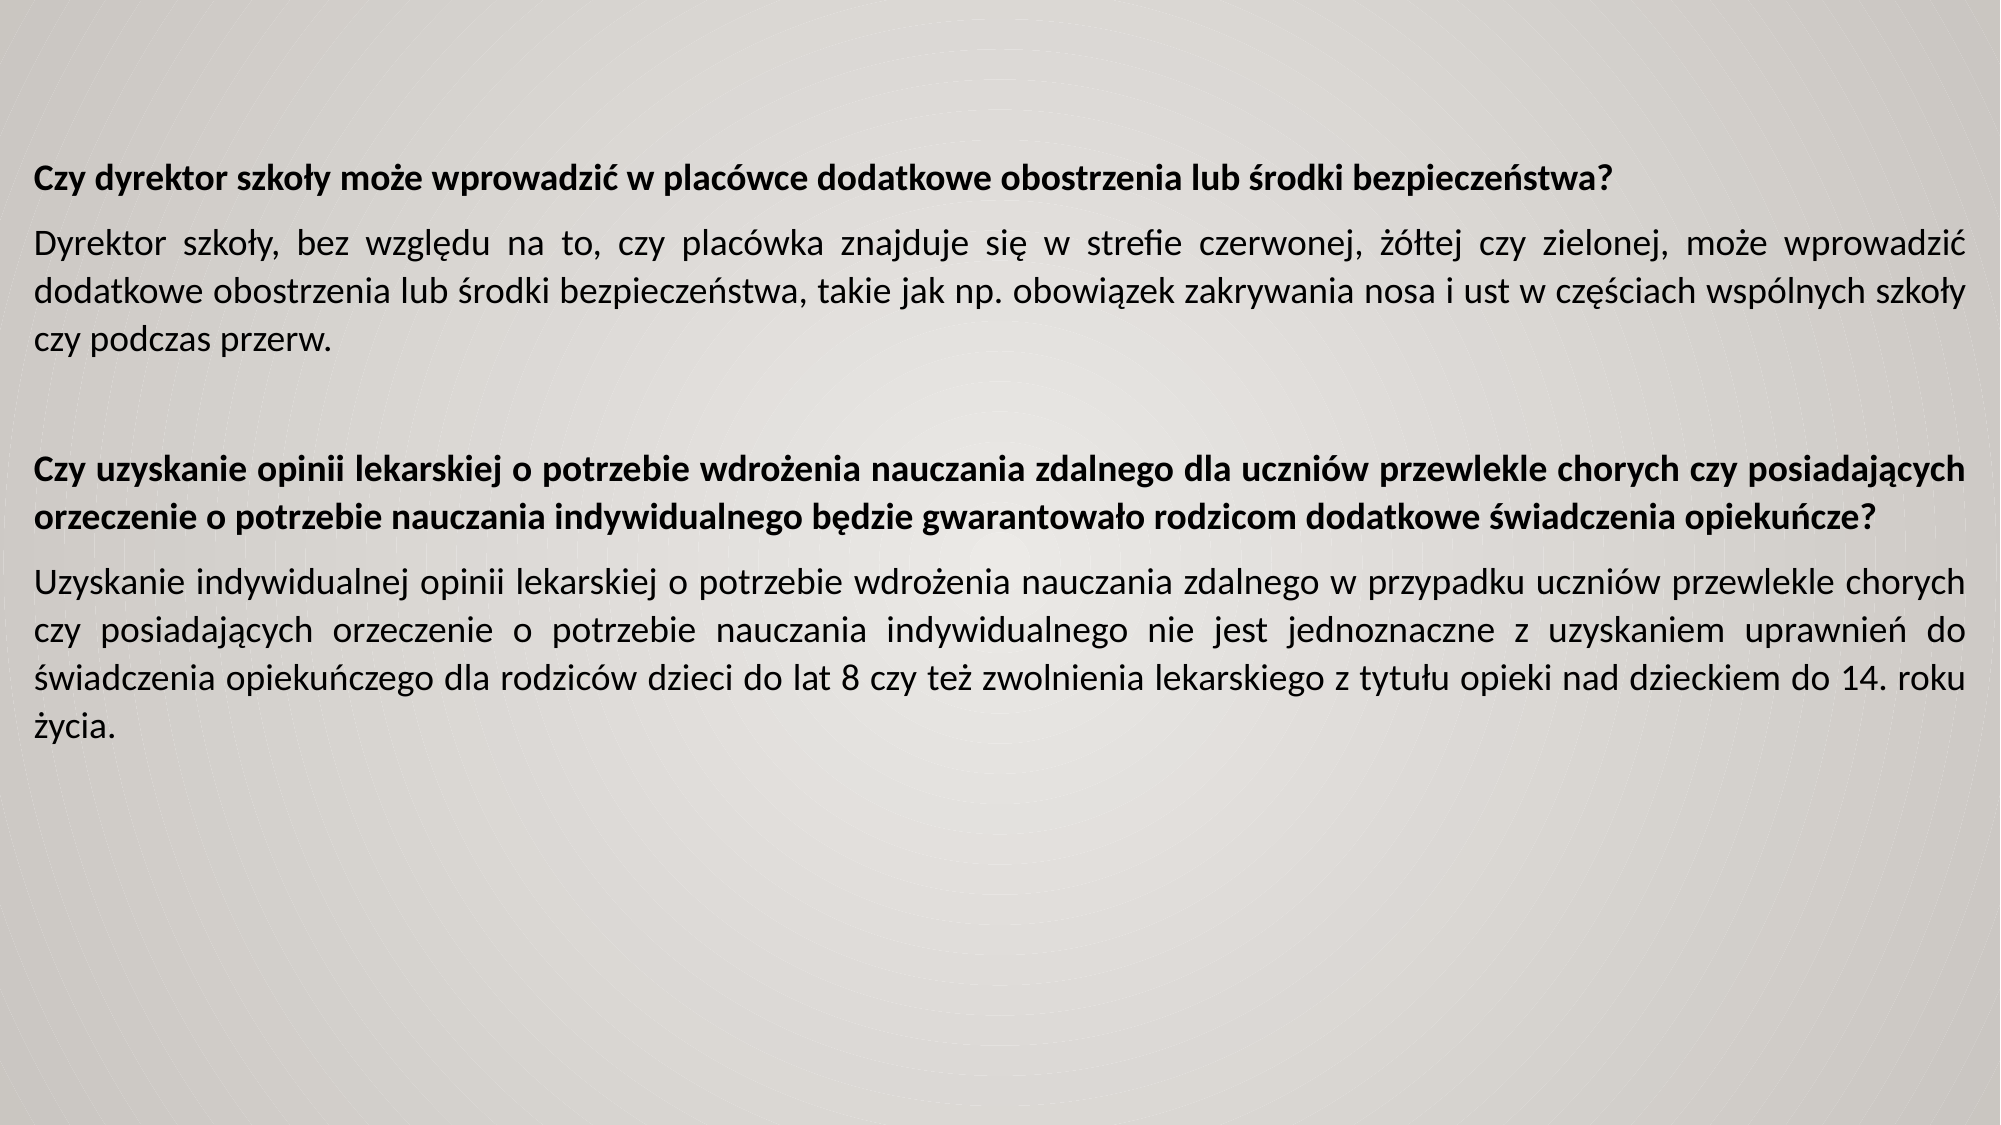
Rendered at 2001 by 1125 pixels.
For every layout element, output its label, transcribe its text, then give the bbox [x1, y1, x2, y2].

text_box Czy dyrektor szkoły może wprowadzić w placówce dodatkowe obostrzenia lub środki bezpieczeństwa? Dyrektor szkoły, bez względu na to, czy placówka znajduje się w strefie czerwonej, żółtej czy zielonej, może wprowadzić dodatkowe obostrzenia lub środki bezpieczeństwa, takie jak np. obowiązek zakrywania nosa i ust w częściach wspólnych szkoły czy podczas przerw. Czy uzyskanie opinii lekarskiej o potrzebie wdrożenia nauczania zdalnego dla uczniów przewlekle chorych czy posiadających orzeczenie o potrzebie nauczania indywidualnego będzie gwarantowało rodzicom dodatkowe świadczenia opiekuńcze? Uzyskanie indywidualnej opinii lekarskiej o potrzebie wdrożenia nauczania zdalnego w przypadku uczniów przewlekle chorych czy posiadających orzeczenie o potrzebie nauczania indywidualnego nie jest jednoznaczne z uzyskaniem uprawnień do świadczenia opiekuńczego dla rodziców dzieci do lat 8 czy też zwolnienia lekarskiego z tytułu opieki nad dzieckiem do 14. roku życia. [19, 16, 1983, 754]
